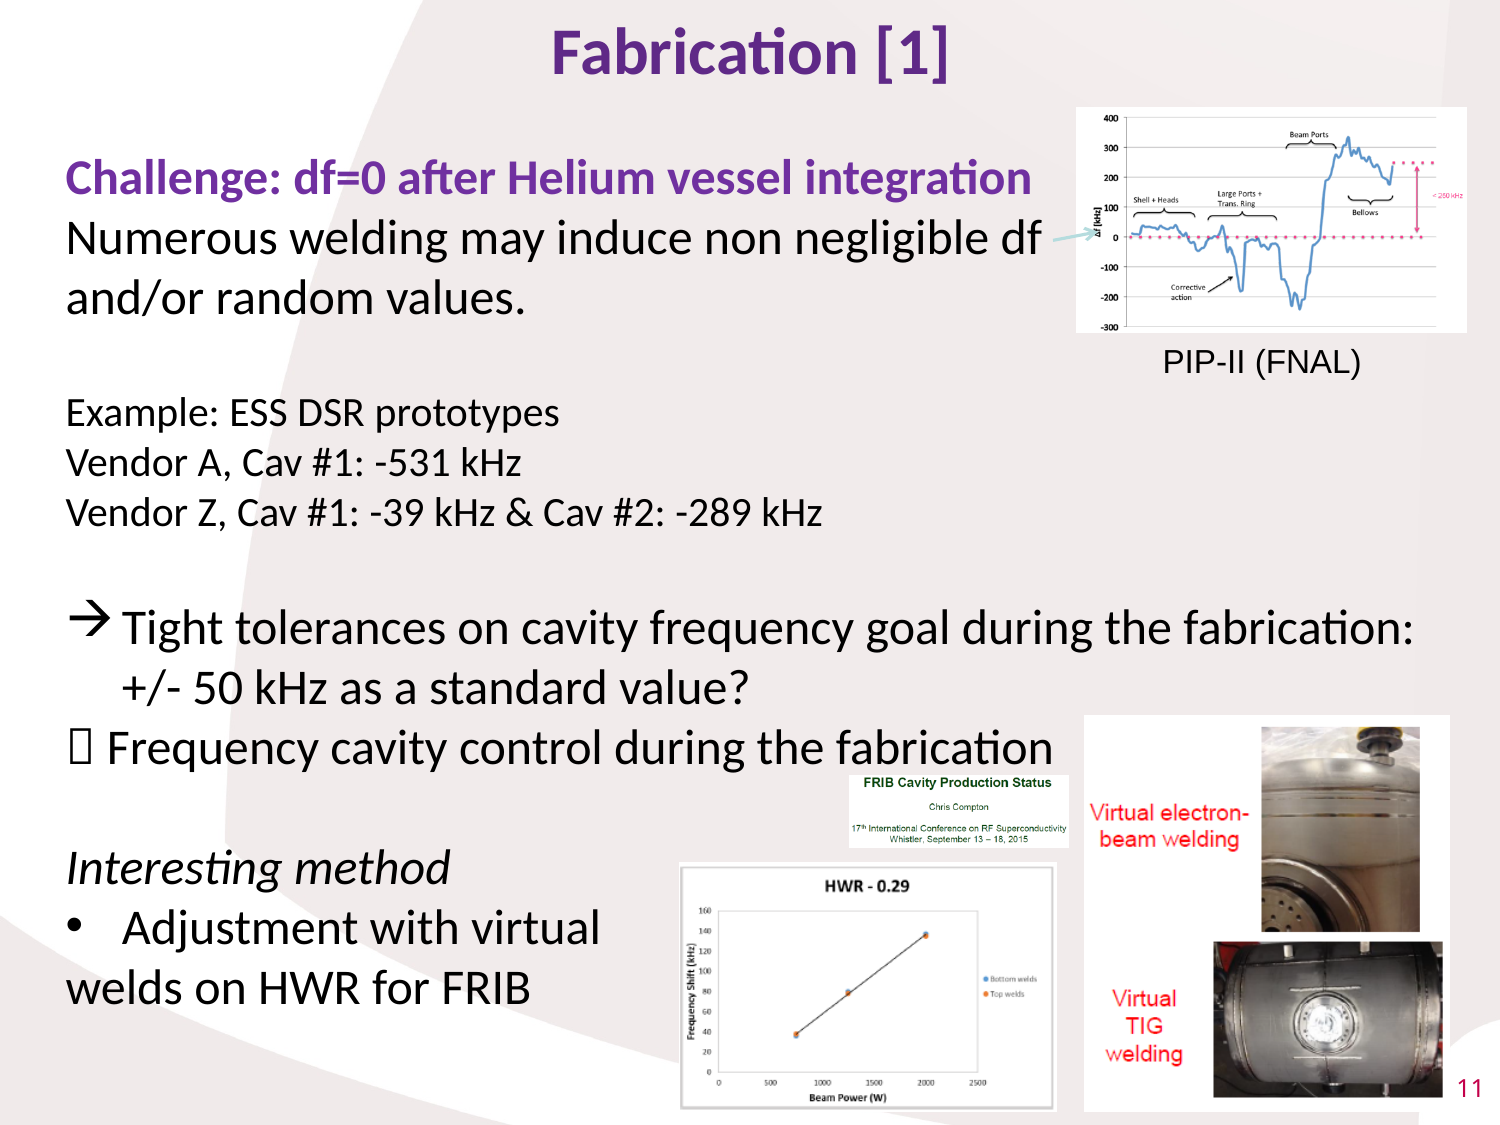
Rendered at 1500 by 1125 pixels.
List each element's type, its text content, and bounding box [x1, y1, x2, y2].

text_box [1052, 231, 1099, 241]
title Fabrication [1] [76, 0, 1427, 105]
text_box PIP-II (FNAL) [1147, 339, 1467, 388]
picture [0, 0, 1500, 1125]
text_box Challenge: df=0 after Helium vessel integration Numerous welding may induce non negligible df and/or random values. Example: ESS DSR prototypes Vendor A, Cav #1: -531 kHz Vendor Z, Cav #1: -39 kHz & Cav #2: -289 kHz Tight tolerances on cavity frequency goal during the fabrication: +/- 50 kHz as a standard value?  Frequency cavity control during the fabrication Interesting method Adjustment with virtual welds on HWR for FRIB [50, 137, 1467, 1023]
